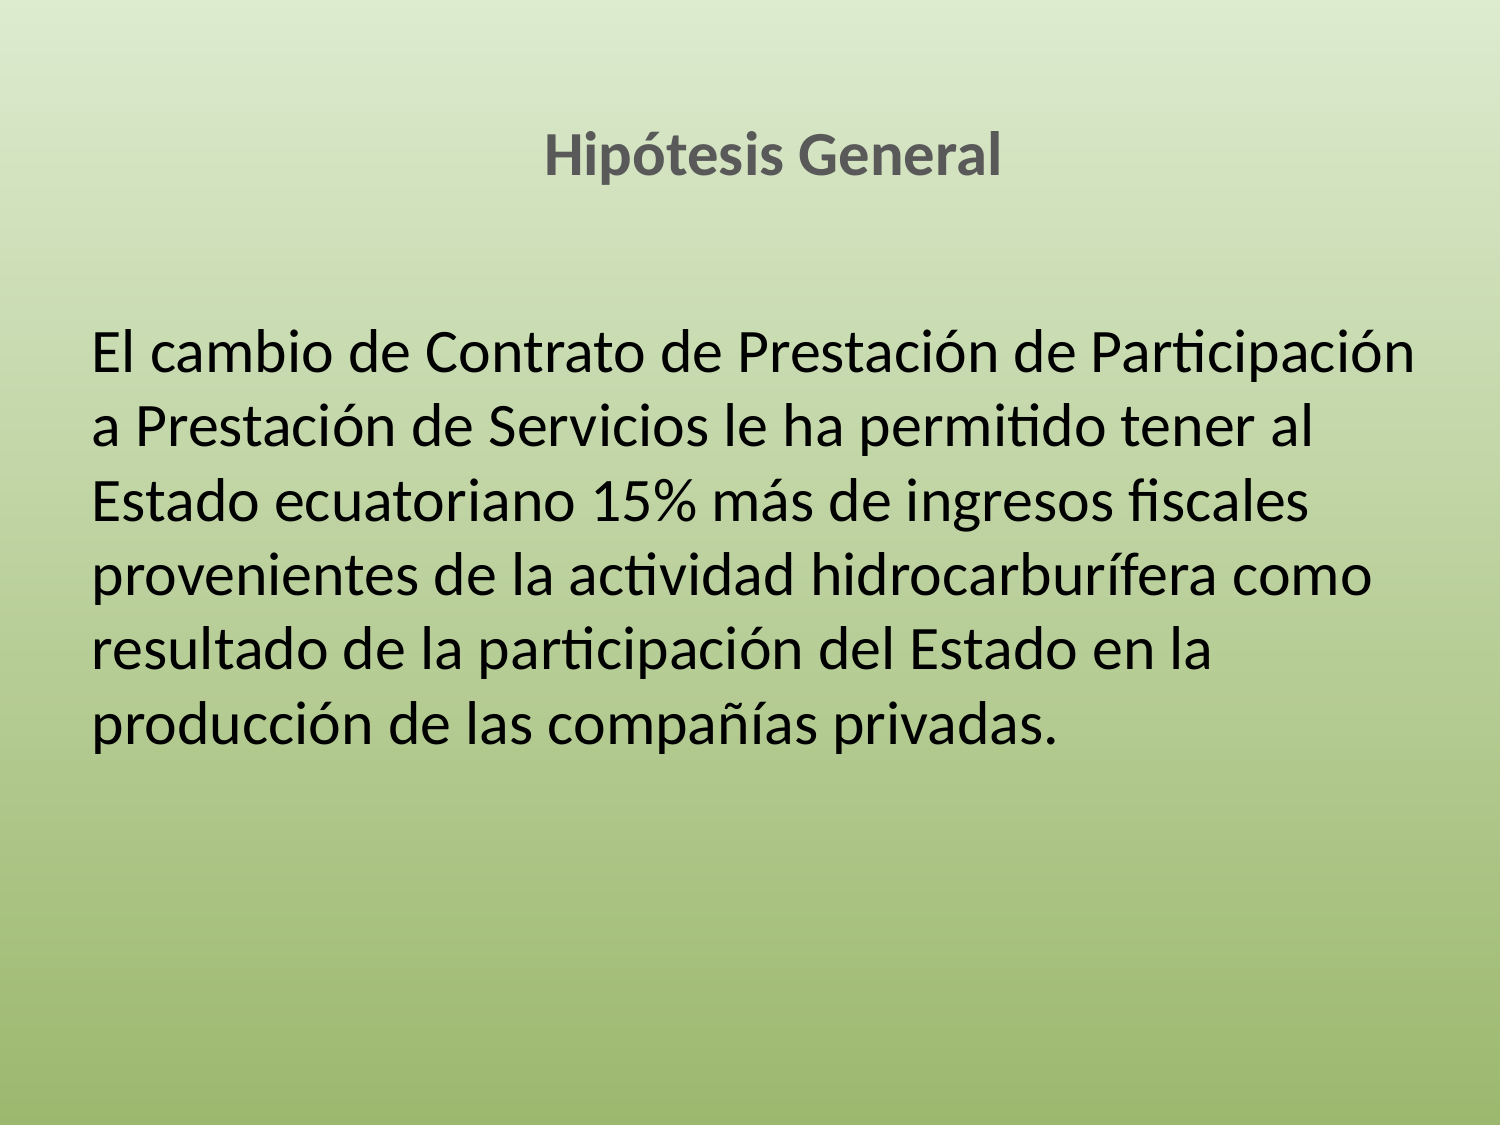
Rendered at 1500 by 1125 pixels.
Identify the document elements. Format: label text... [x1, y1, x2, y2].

subtitle Hipótesis General [88, 113, 1459, 197]
text_box El cambio de Contrato de Prestación de Participación a Prestación de Servicios le ha permitido tener al Estado ecuatoriano 15% más de ingresos fiscales provenientes de la actividad hidrocarburífera como resultado de la participación del Estado en la producción de las compañías privadas. [76, 302, 1447, 823]
